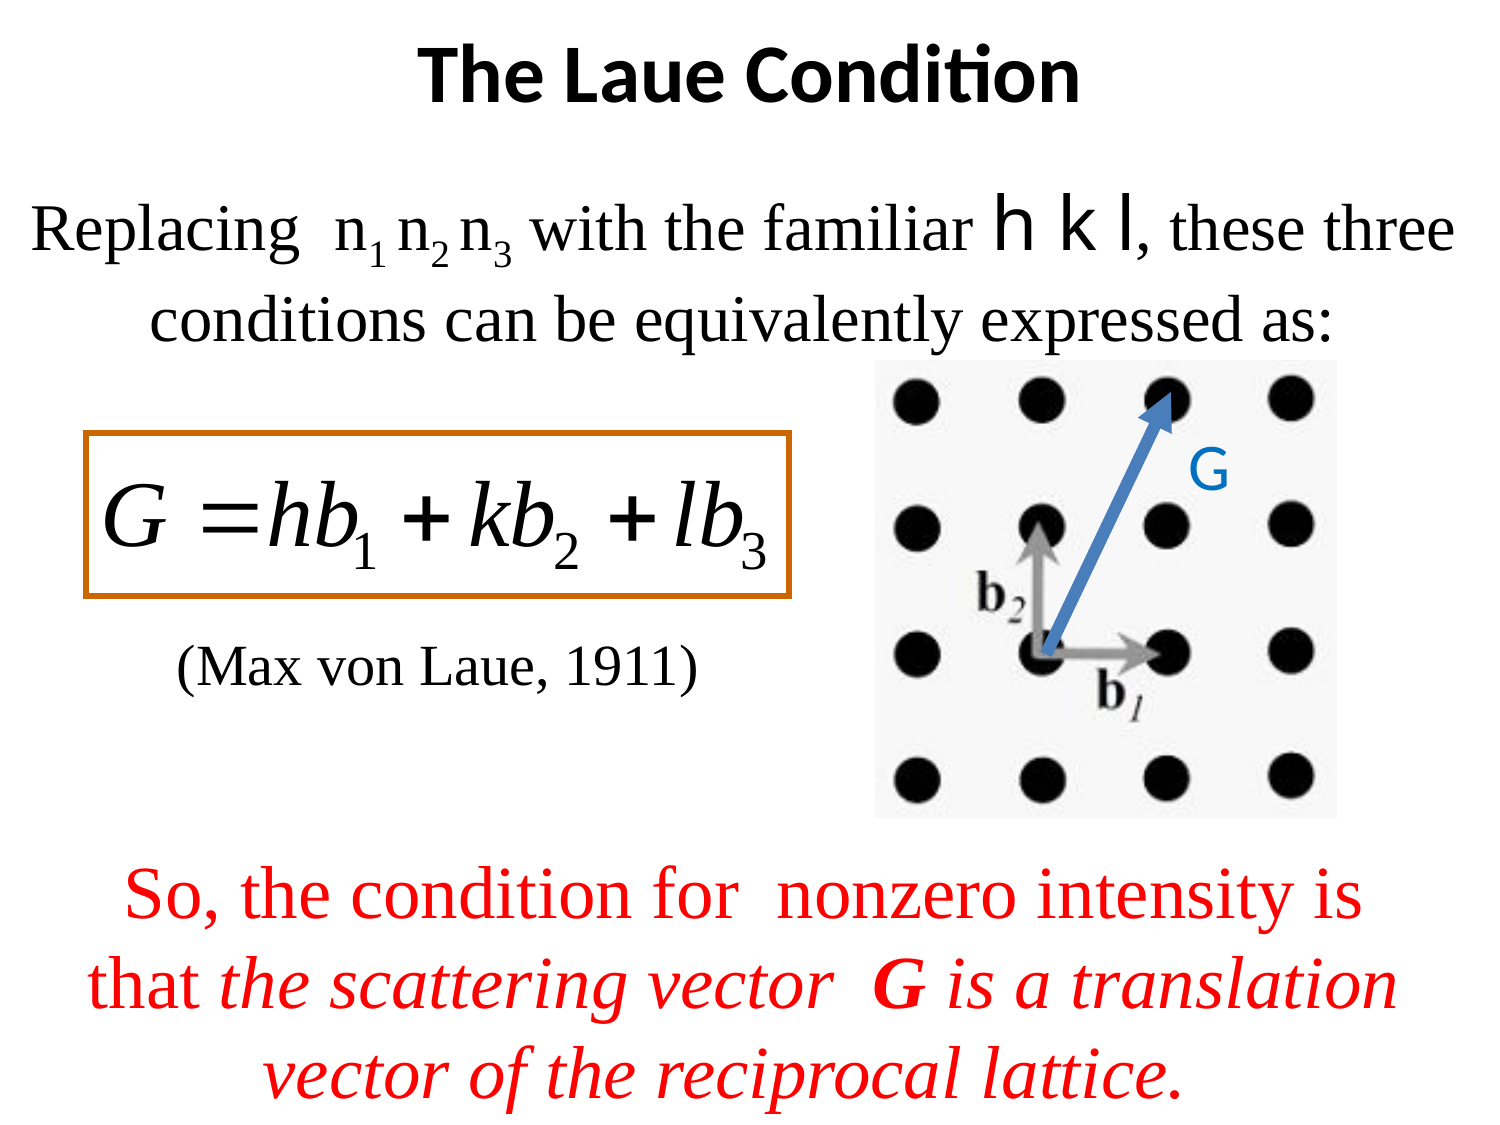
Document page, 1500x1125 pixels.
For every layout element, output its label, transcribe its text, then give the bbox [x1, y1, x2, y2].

text_box Replacing n1 n2 n3 with the familiar h k l, these three conditions can be equivalently expressed as: [0, 168, 1500, 363]
text_box (Max von Laue, 1911) [24, 619, 851, 705]
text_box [1045, 391, 1172, 655]
title The Laue Condition [112, 24, 1388, 113]
text_box So, the condition for nonzero intensity is that the scattering vector G is a translation vector of the reciprocal lattice. [53, 836, 1434, 1121]
picture [874, 360, 1337, 818]
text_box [89, 436, 787, 594]
